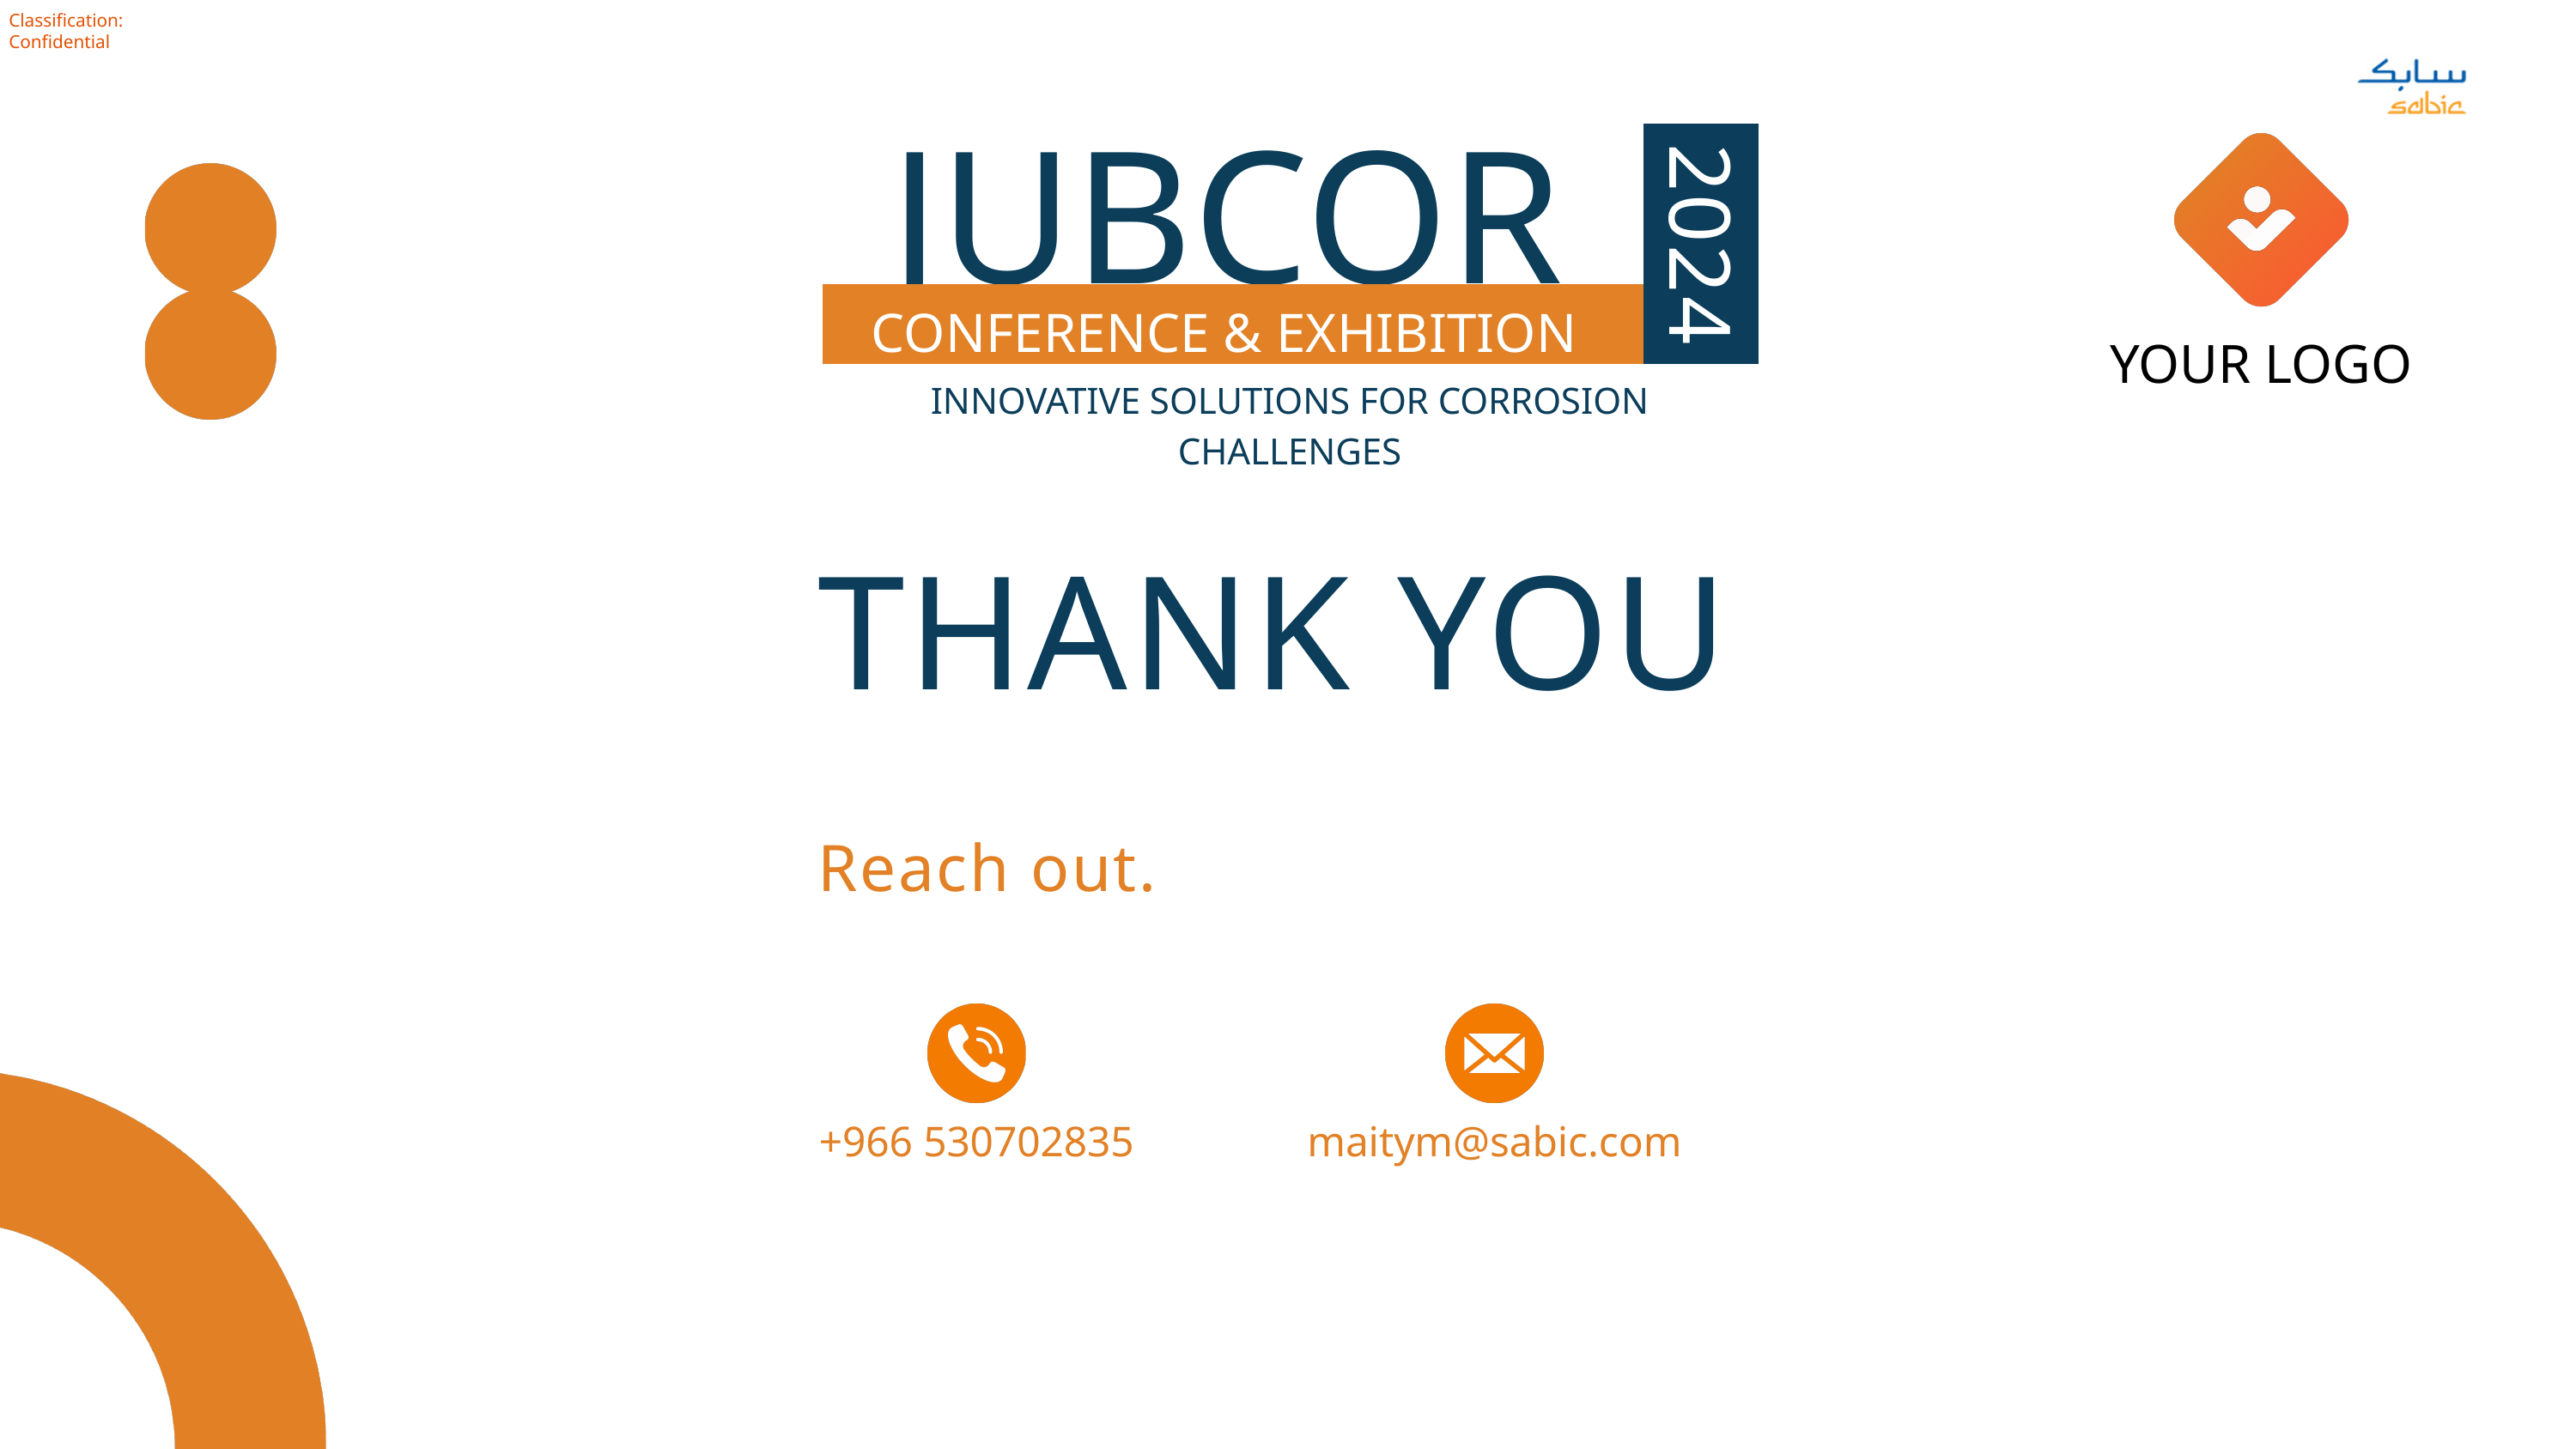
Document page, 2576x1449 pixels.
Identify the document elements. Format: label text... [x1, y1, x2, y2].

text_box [817, 104, 1759, 417]
text_box maitym@sabic.com [1230, 1107, 1759, 1166]
picture [2353, 51, 2473, 121]
text_box Reach out. [817, 827, 1759, 905]
text_box [927, 1003, 1026, 1103]
text_box YOUR LOGO [2053, 319, 2470, 394]
text_box [2172, 130, 2351, 309]
text_box [1445, 1003, 1544, 1103]
text_box [144, 163, 277, 420]
text_box THANK YOU [817, 556, 1759, 722]
text_box +966 530702835 [783, 1107, 1170, 1166]
text_box [2227, 186, 2296, 253]
text_box [0, 1070, 326, 1449]
